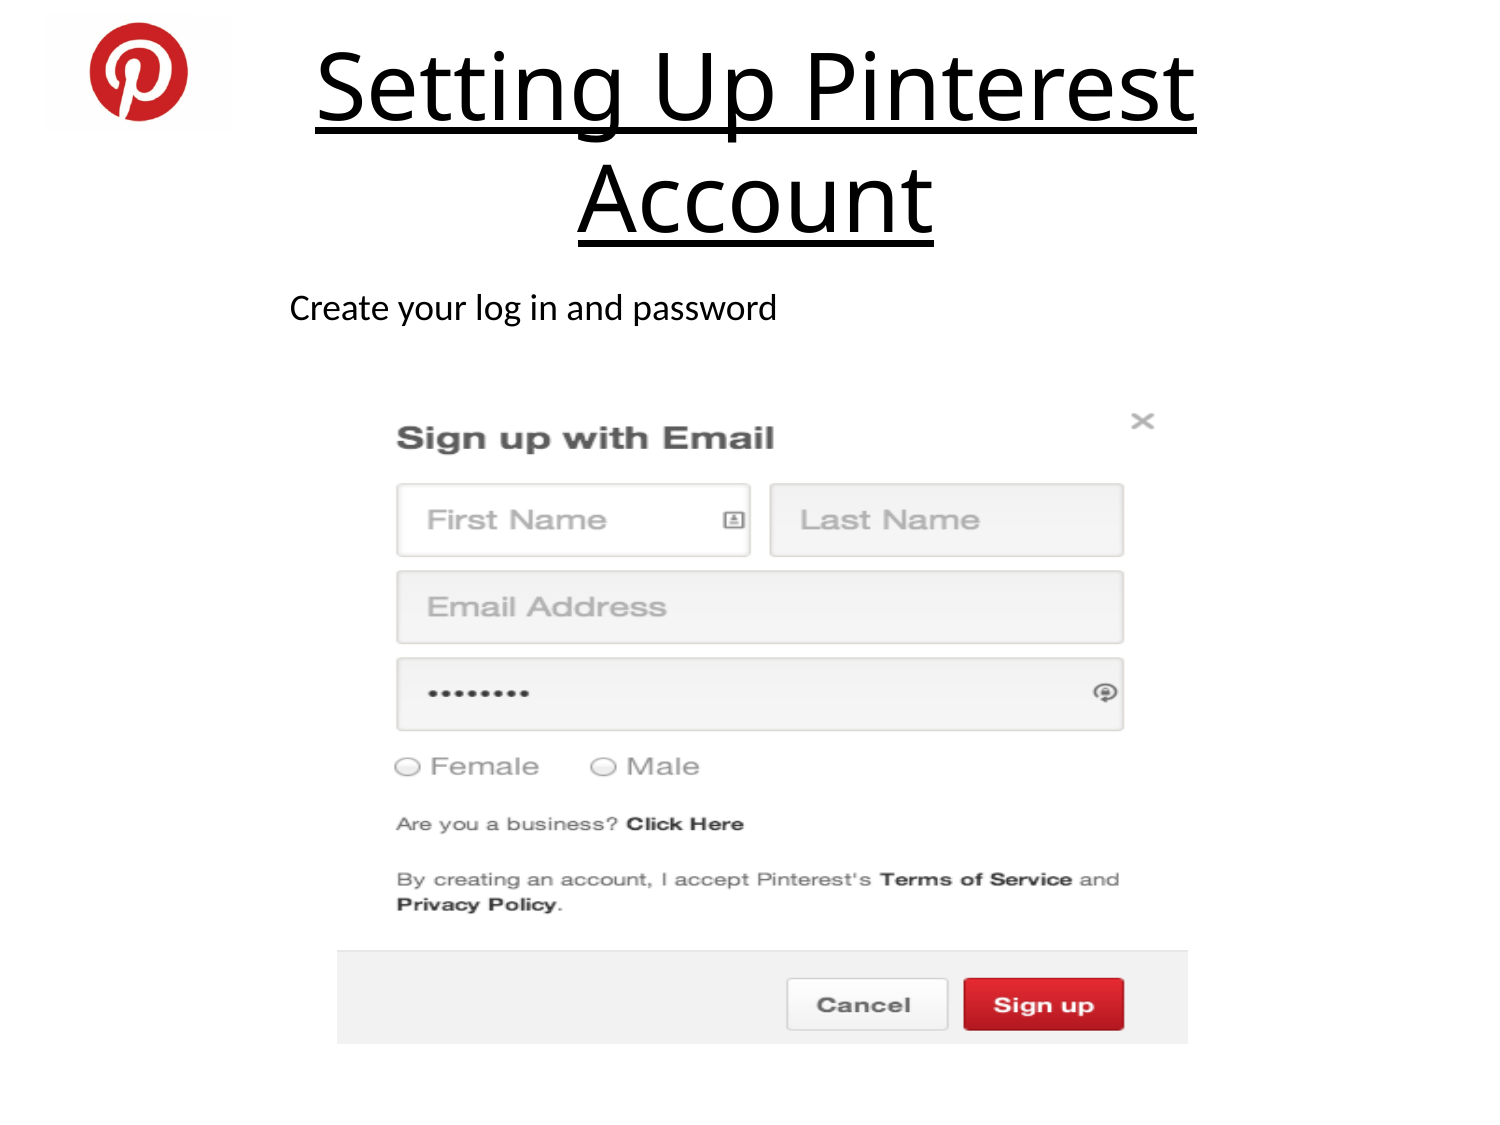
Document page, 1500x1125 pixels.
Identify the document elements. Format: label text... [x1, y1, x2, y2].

picture [42, 14, 232, 131]
text_box Create your log in and password [289, 282, 779, 328]
picture [337, 387, 1188, 1045]
title Setting Up Pinterest Account [152, 0, 1360, 280]
